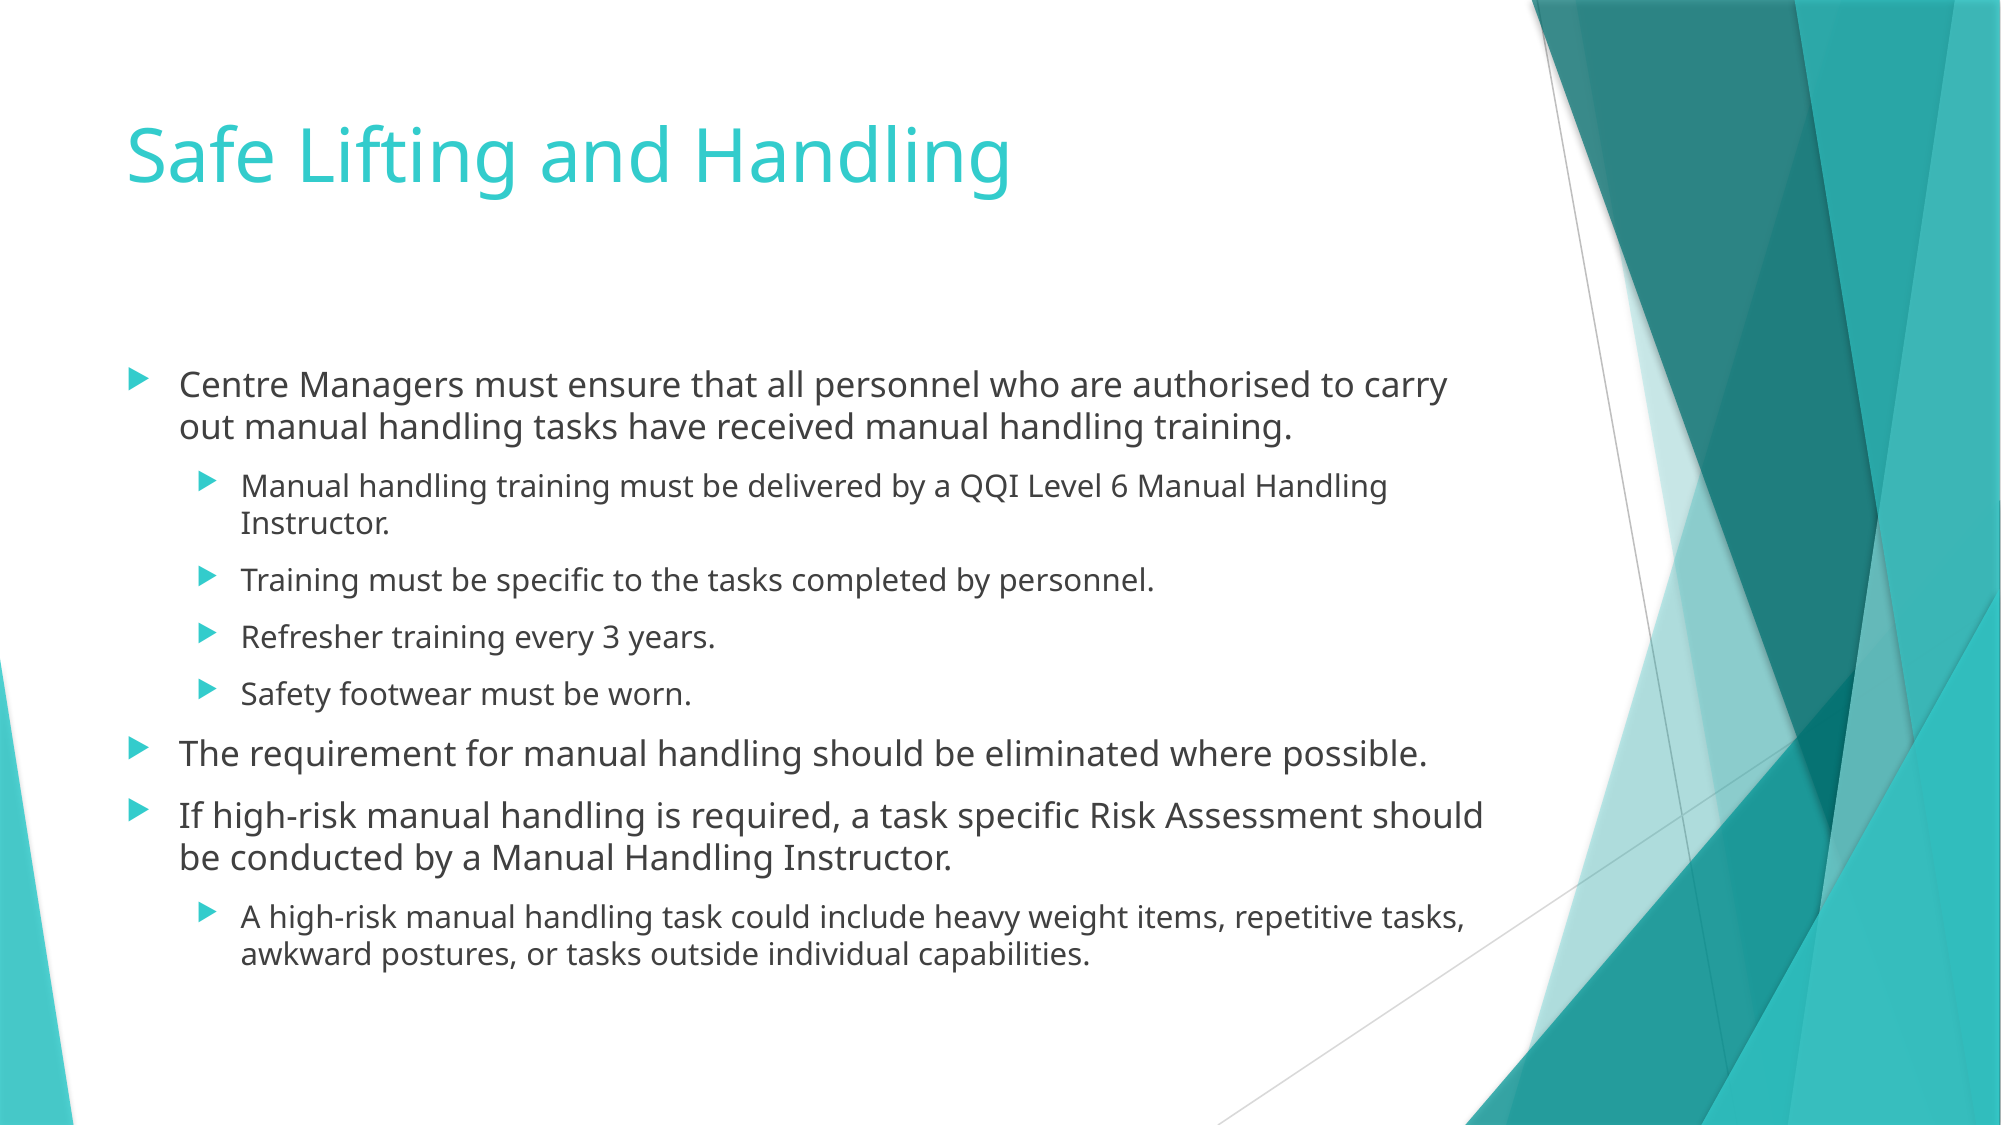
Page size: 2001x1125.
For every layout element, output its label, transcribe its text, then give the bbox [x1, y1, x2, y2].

title Safe Lifting and Handling [111, 99, 1522, 317]
list Centre Managers must ensure that all personnel who are authorised to carry out manual handling tasks have received manual handling training. Manual handling training must be delivered by a QQI Level 6 Manual Handling Instructor. Training must be specific to the tasks completed by personnel. Refresher training every 3 years. Safety footwear must be worn. The requirement for manual handling should be eliminated where possible. If high-risk manual handling is required, a task specific Risk Assessment should be conducted by a Manual Handling Instructor. A high-risk manual handling task could include heavy weight items, repetitive tasks, awkward postures, or tasks outside individual capabilities. [111, 354, 1522, 992]
